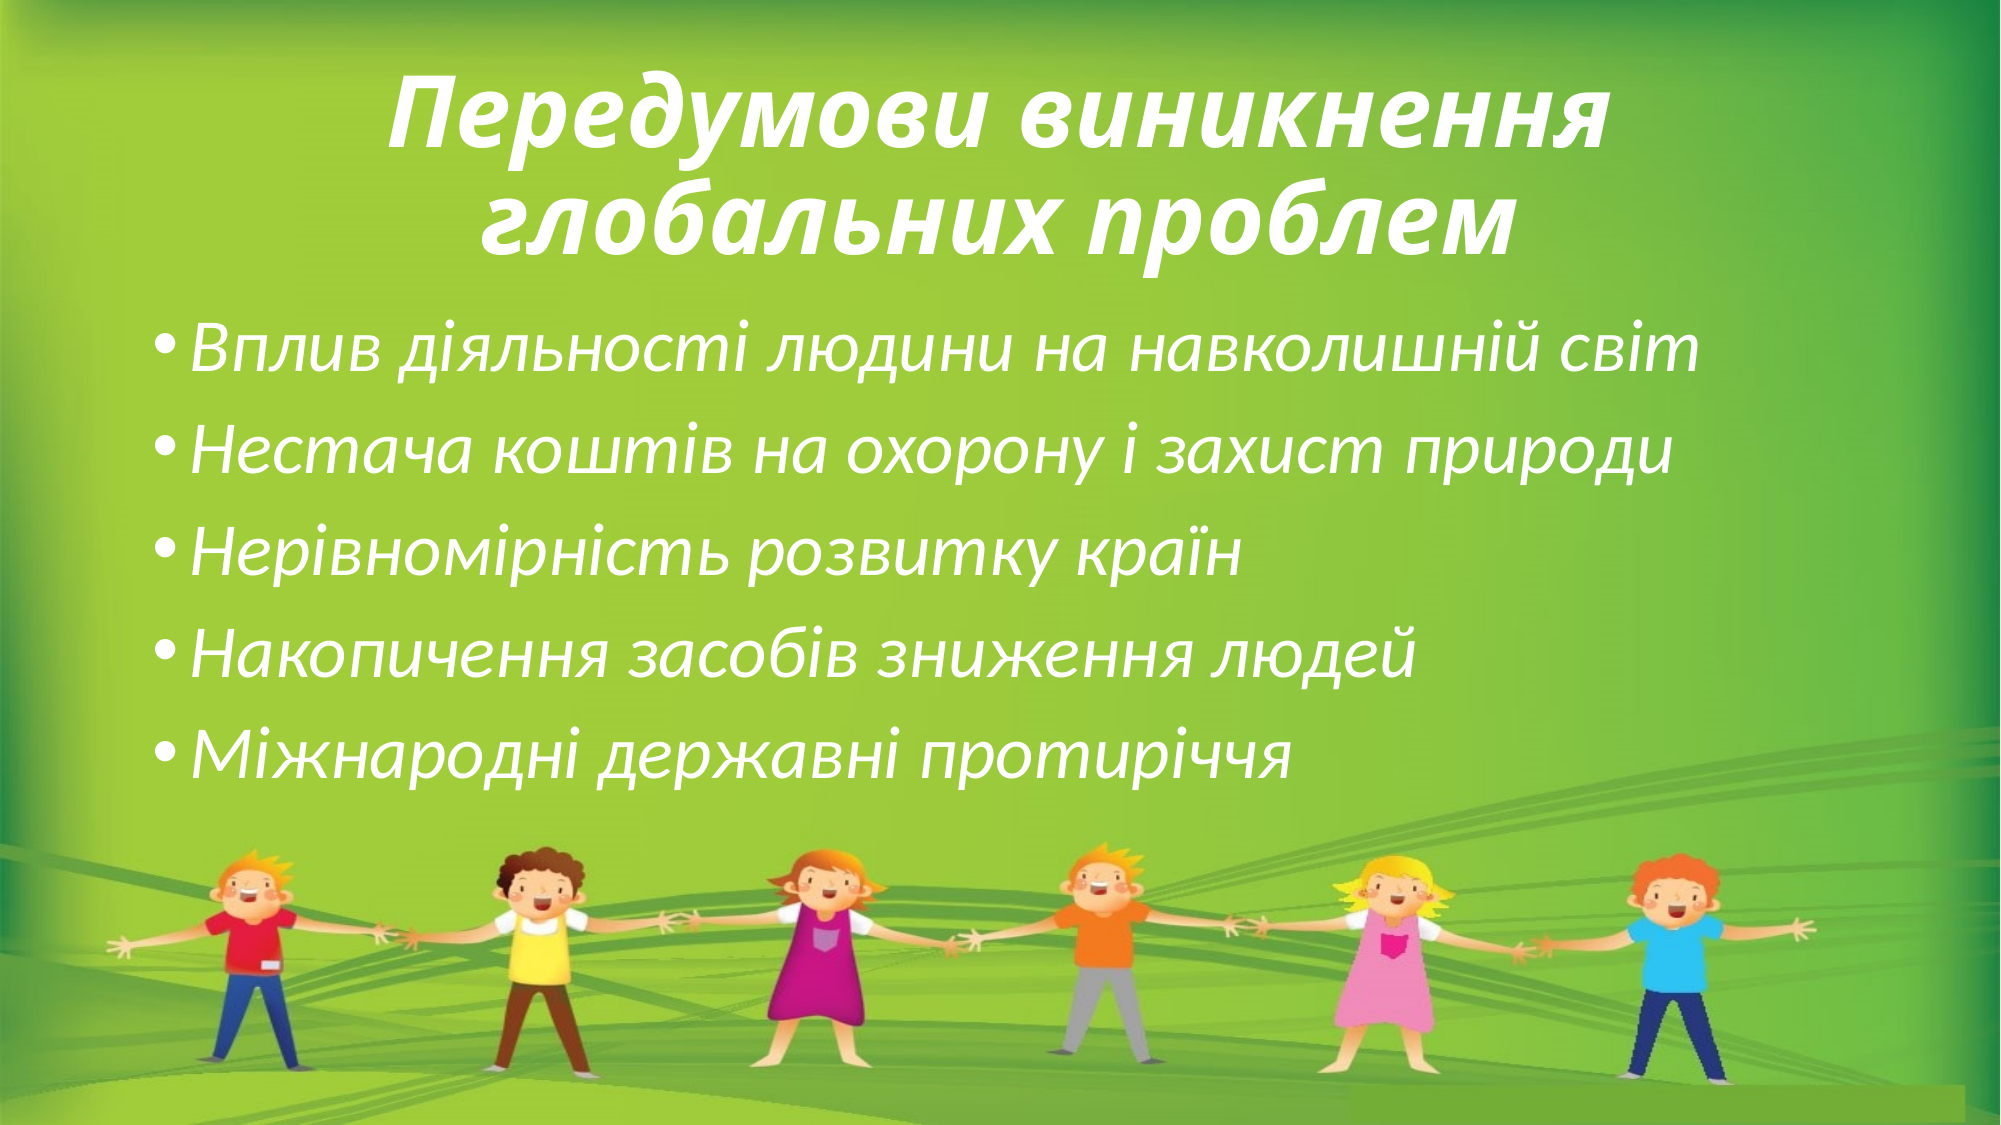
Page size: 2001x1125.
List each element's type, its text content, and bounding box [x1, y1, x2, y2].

title Передумови виникнення глобальних проблем [137, 59, 1863, 278]
picture [0, 0, 2001, 1125]
list Вплив діяльності людини на навколишній світ Нестача коштів на охорону і захист природи Нерівномірність розвитку країн Накопичення засобів зниження людей Міжнародні державні протиріччя [137, 299, 1863, 1014]
